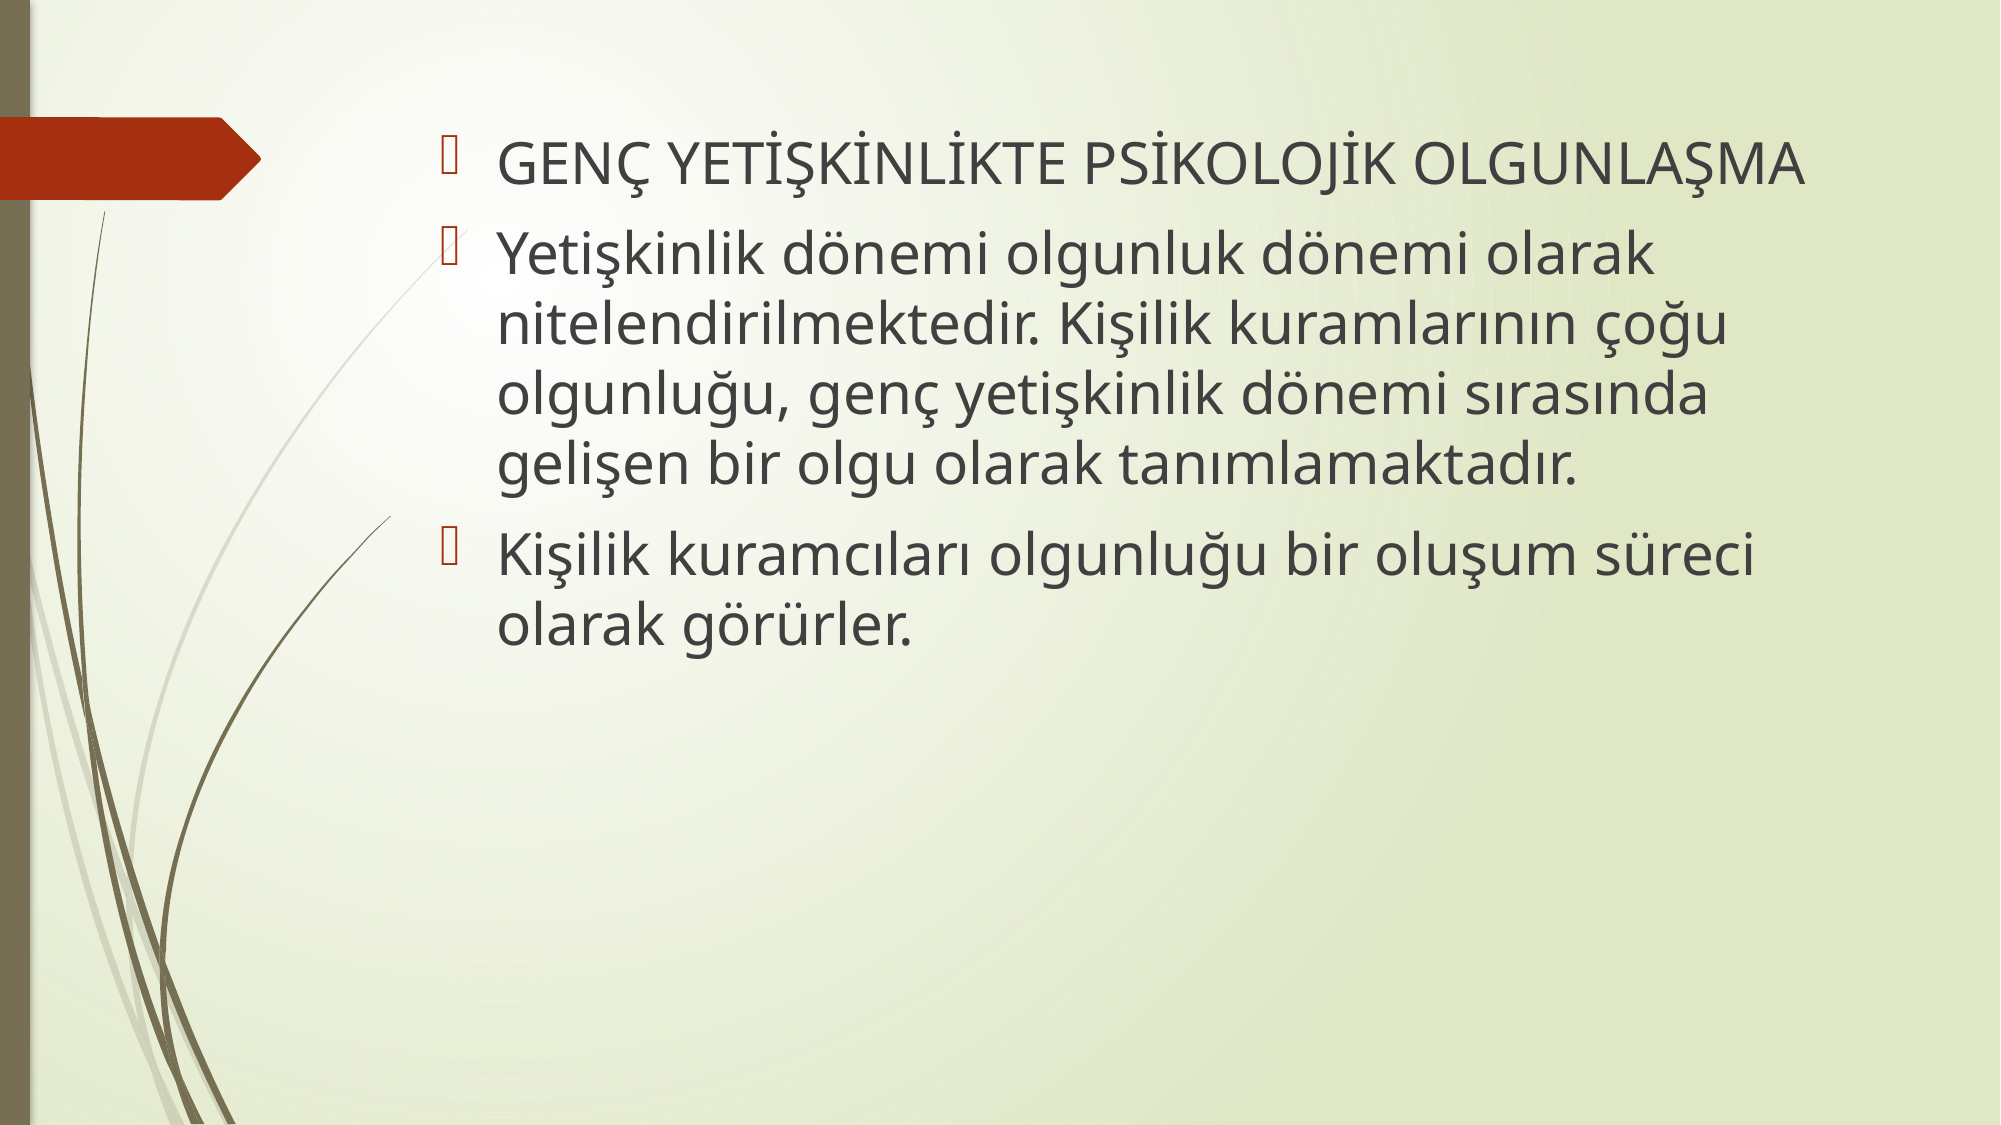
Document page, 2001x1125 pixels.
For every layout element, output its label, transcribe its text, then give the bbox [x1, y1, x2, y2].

list GENÇ YETİŞKİNLİKTE PSİKOLOJİK OLGUNLAŞMA Yetişkinlik dönemi olgunluk dönemi olarak nitelendirilmektedir. Kişilik kuramlarının çoğu olgunluğu, genç yetişkinlik dönemi sırasında gelişen bir olgu olarak tanımlamaktadır. Kişilik kuramcıları olgunluğu bir oluşum süreci olarak görürler. [424, 118, 1888, 970]
